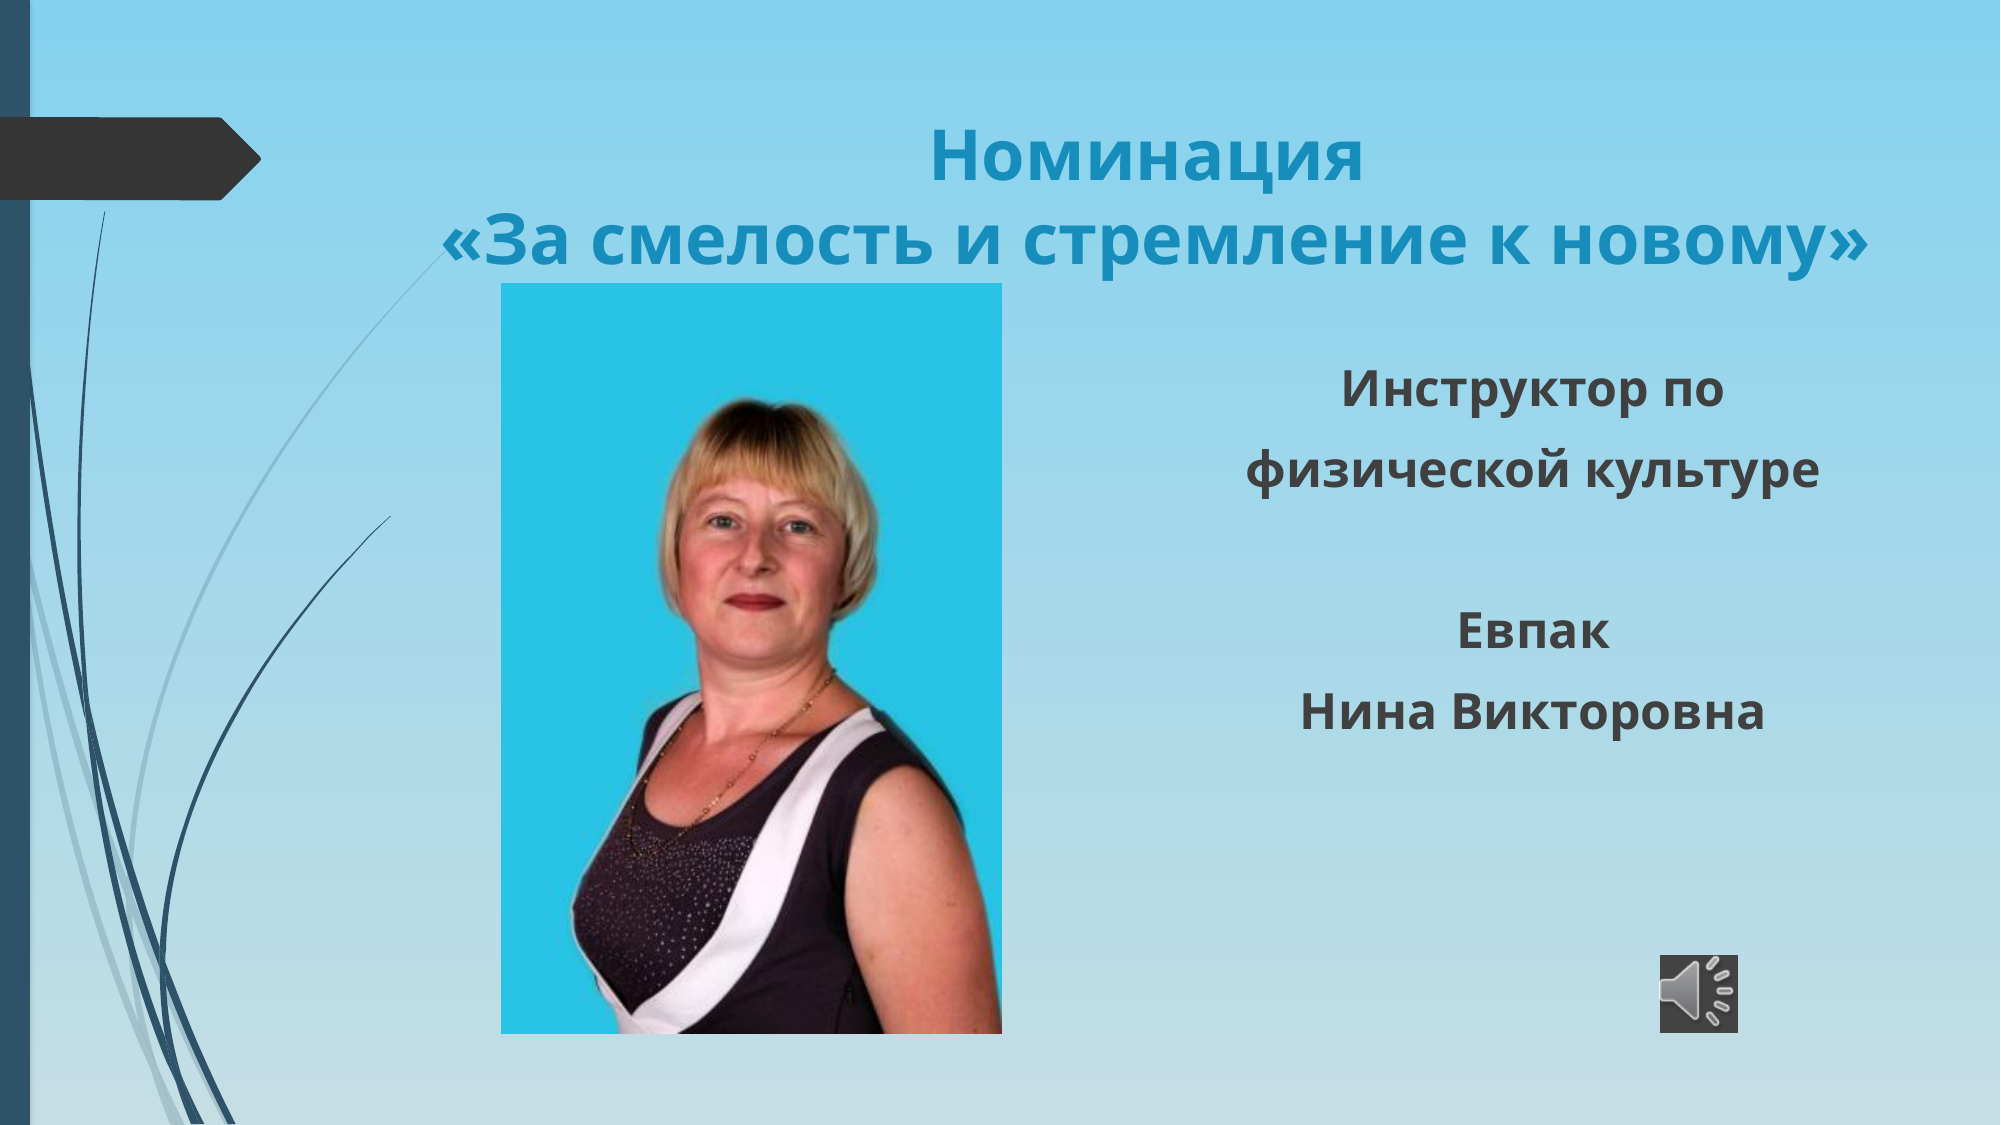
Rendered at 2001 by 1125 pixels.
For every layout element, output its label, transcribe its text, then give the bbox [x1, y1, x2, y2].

list Инструктор по физической культуре Евпак Нина Викторовна [1179, 348, 1888, 969]
title Номинация «За смелость и стремление к новому» [425, 102, 1888, 313]
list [500, 283, 1002, 1034]
picture [1658, 953, 1739, 1034]
